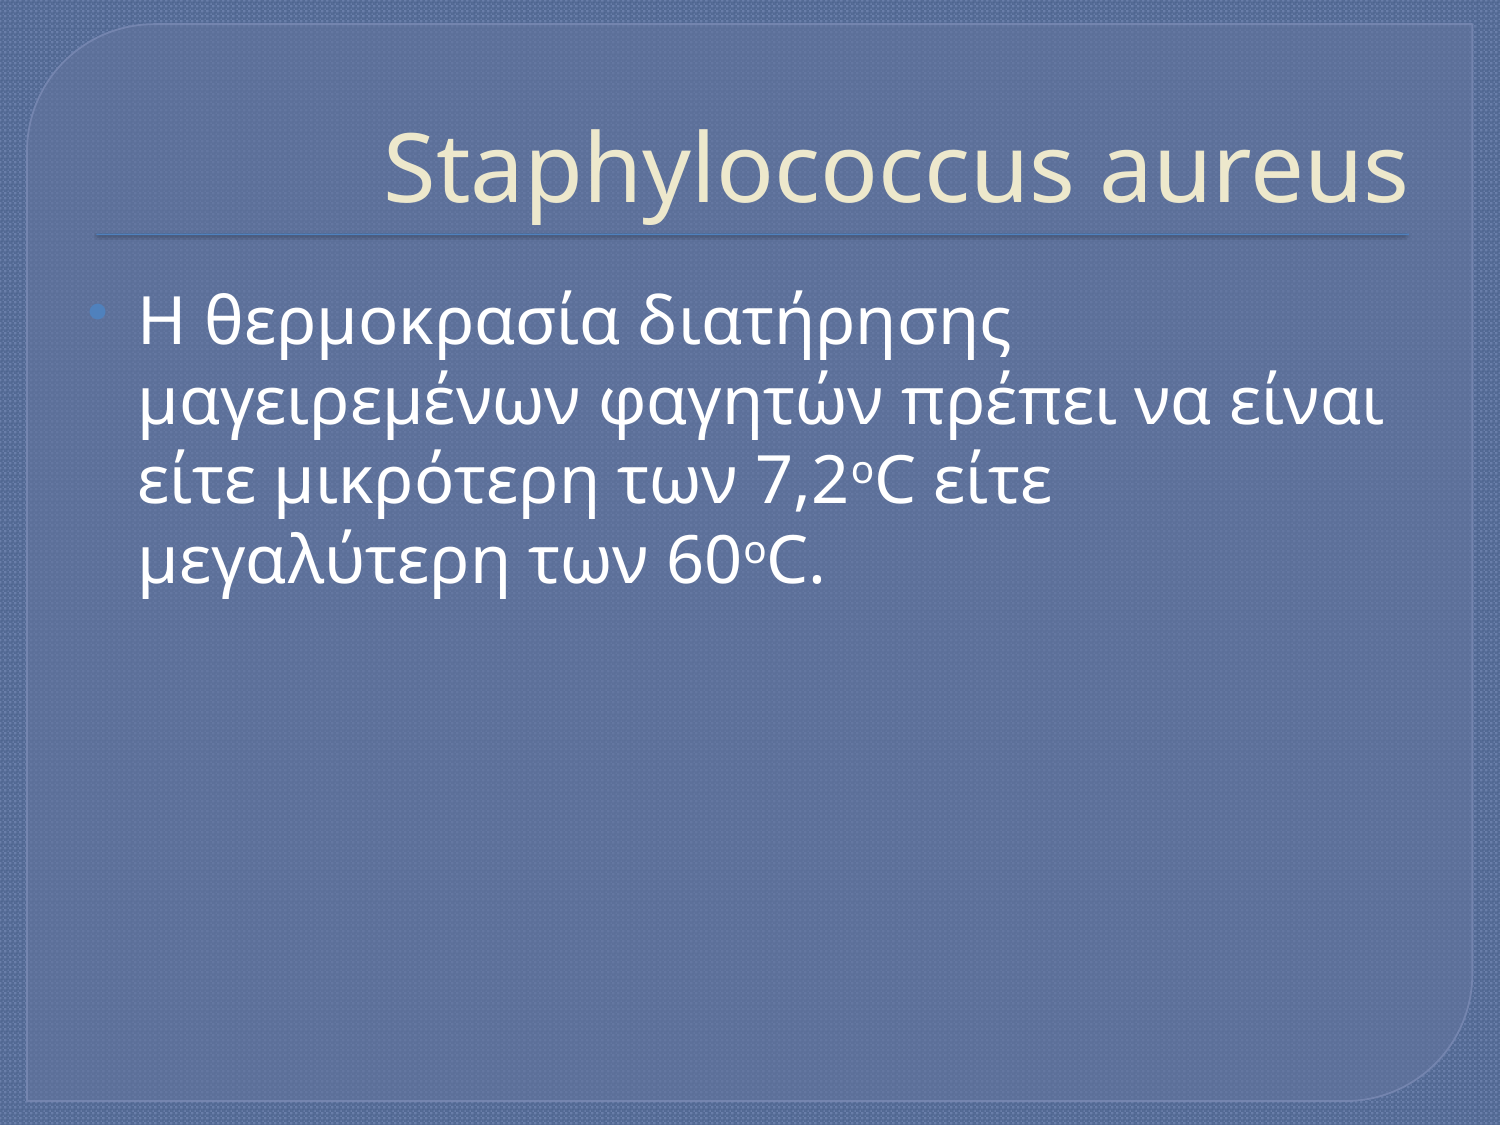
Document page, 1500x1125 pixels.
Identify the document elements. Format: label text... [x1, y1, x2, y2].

title Staphylococcus aureus [75, 41, 1425, 230]
list Η θερμοκρασία διατήρησης μαγειρεμένων φαγητών πρέπει να είναι είτε μικρότερη των 7,2oC είτε μεγαλύτερη των 60oC. [75, 270, 1425, 1013]
